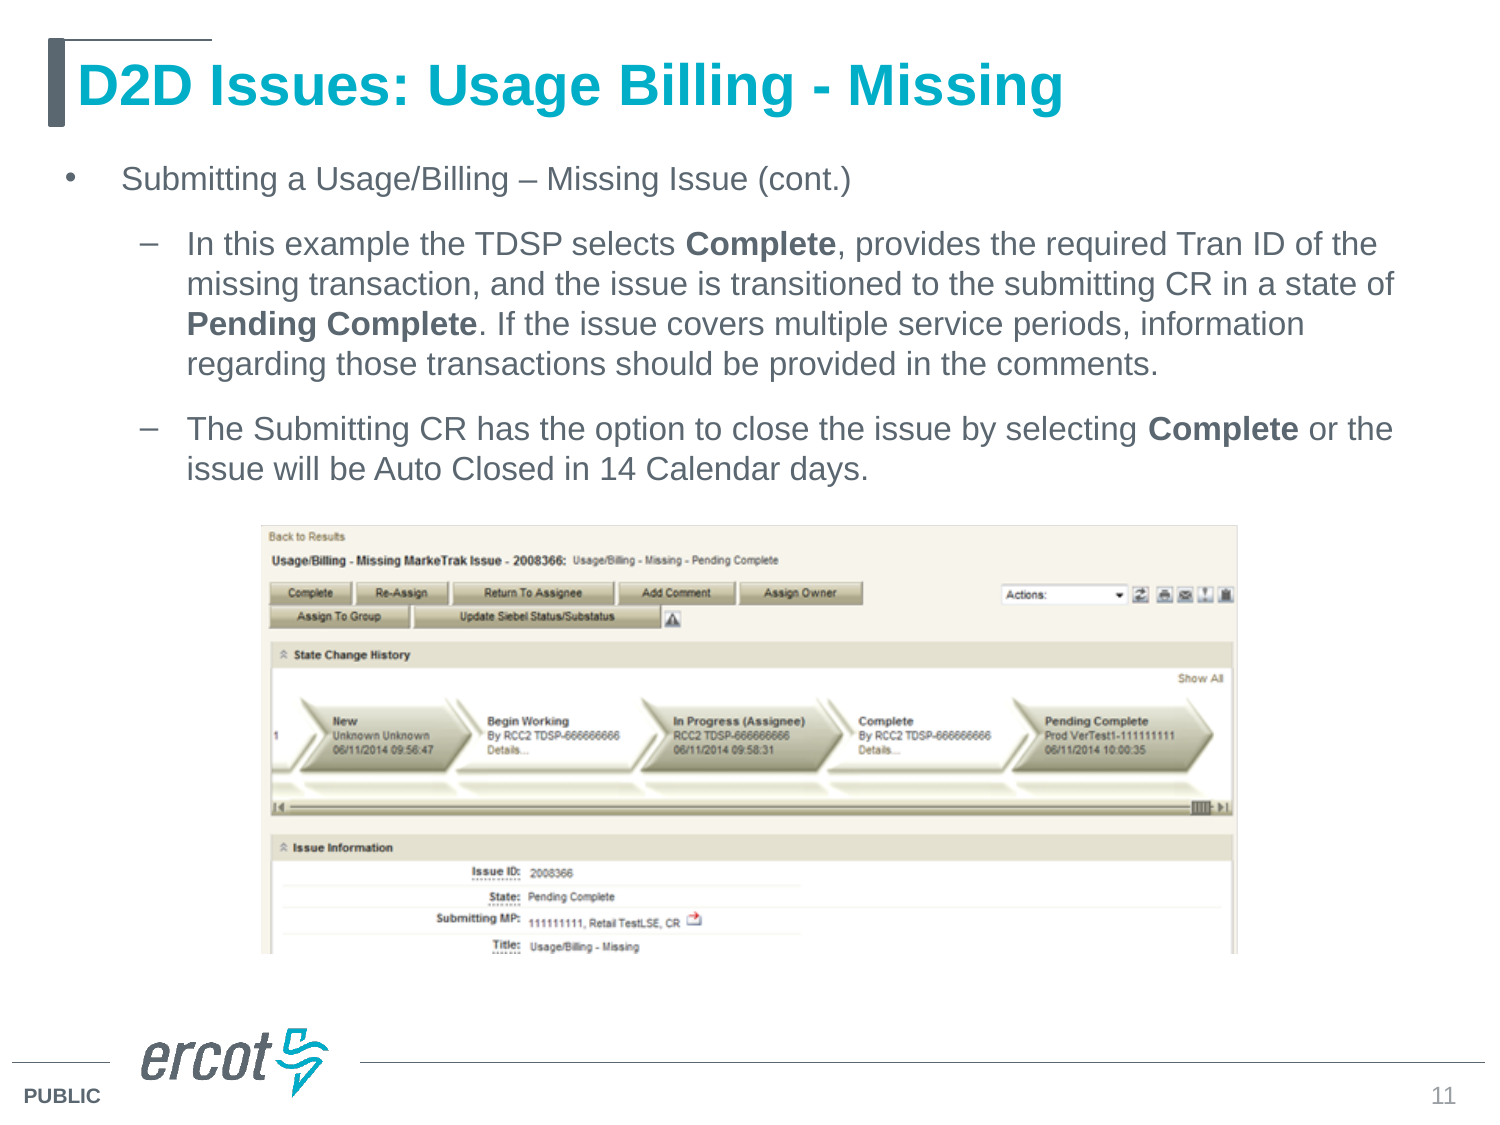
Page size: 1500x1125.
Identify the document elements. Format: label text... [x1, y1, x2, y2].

picture [261, 524, 1239, 954]
picture [137, 1024, 332, 1100]
slide_number 11 [1400, 1076, 1488, 1113]
list Submitting a Usage/Billing – Missing Issue (cont.) In this example the TDSP selects Complete, provides the required Tran ID of the missing transaction, and the issue is transitioned to the submitting CR in a state of Pending Complete. If the issue covers multiple service periods, information regarding those transactions should be provided in the comments. The Submitting CR has the option to close the issue by selecting Complete or the issue will be Auto Closed in 14 Calendar days. [50, 149, 1450, 488]
title D2D Issues: Usage Billing - Missing [62, 39, 1450, 125]
